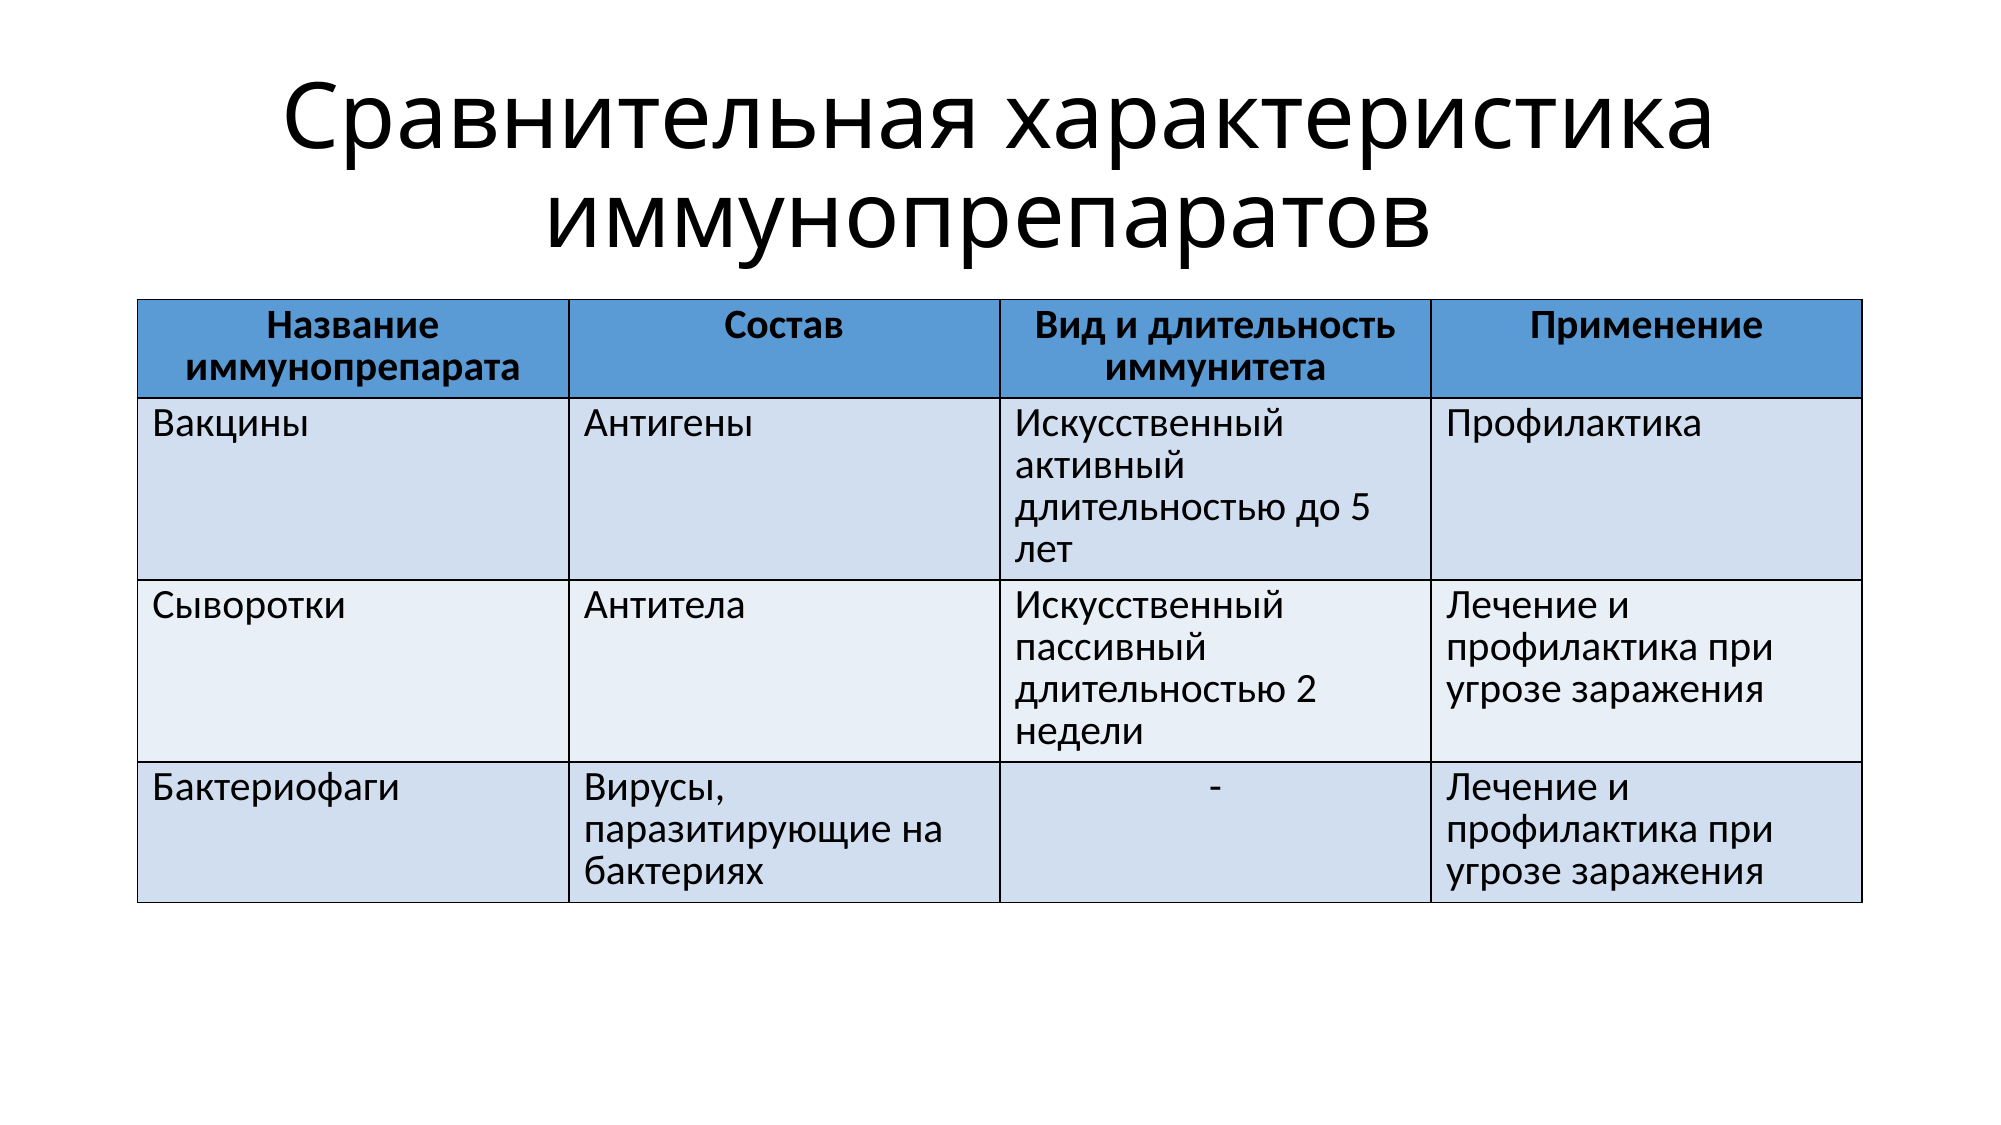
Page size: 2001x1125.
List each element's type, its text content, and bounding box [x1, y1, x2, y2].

table_header Название иммунопрепарата [138, 300, 568, 397]
table_cell - [1001, 763, 1430, 902]
table_cell Профилактика [1432, 399, 1861, 579]
table_cell Антигены [570, 399, 999, 579]
table_cell Антитела [570, 581, 999, 761]
table_cell Бактериофаги [138, 763, 568, 902]
table_header Состав [570, 300, 999, 397]
title Сравнительная характеристика иммунопрепаратов [137, 59, 1863, 278]
table_cell Вирусы, паразитирующие на бактериях [570, 763, 999, 902]
table_cell Сыворотки [138, 581, 568, 761]
table_cell Искусственный пассивный длительностью 2 недели [1001, 581, 1430, 761]
table_header Вид и длительность иммунитета [1001, 300, 1430, 397]
table_cell Вакцины [138, 399, 568, 579]
table_cell Искусственный активный длительностью до 5 лет [1001, 399, 1430, 579]
table_header Применение [1432, 300, 1861, 397]
table_cell Лечение и профилактика при угрозе заражения [1432, 581, 1861, 761]
table_cell Лечение и профилактика при угрозе заражения [1432, 763, 1861, 902]
